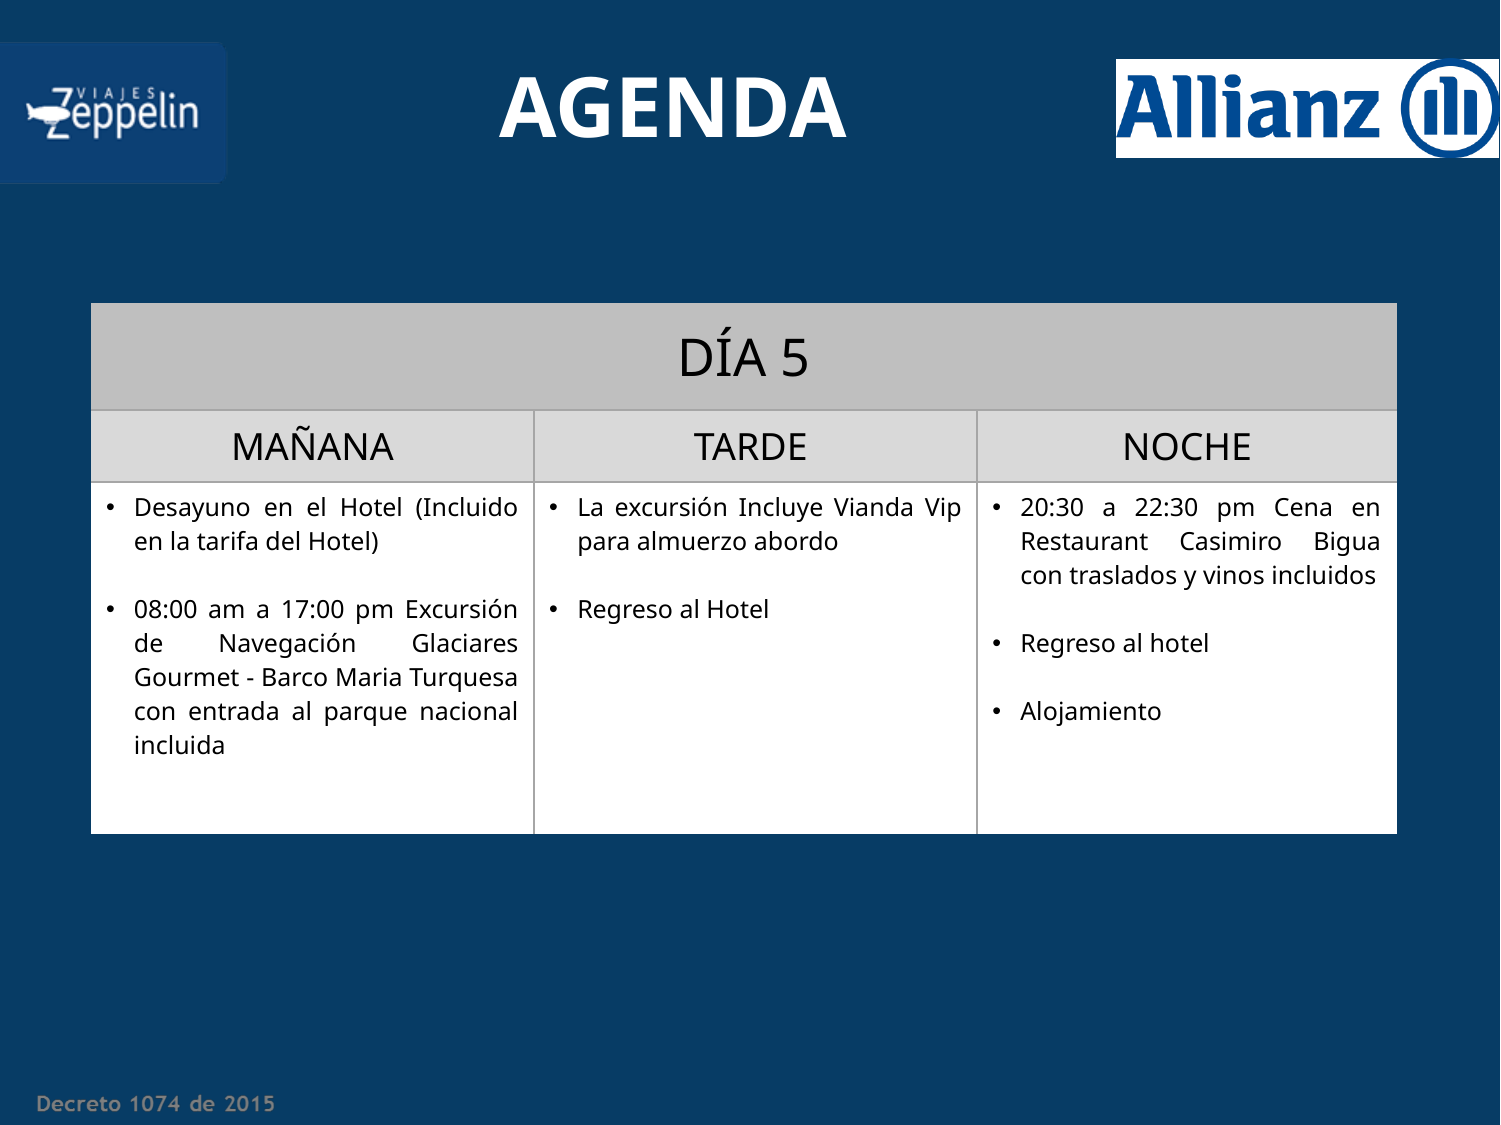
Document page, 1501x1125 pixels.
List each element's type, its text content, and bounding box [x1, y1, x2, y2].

table_cell Desayuno en el Hotel (Incluido en la tarifa del Hotel) 08:00 am a 17:00 pm Excursión de Navegación Glaciares Gourmet - Barco Maria Turquesa con entrada al parque nacional incluida [91, 483, 533, 834]
picture [1116, 58, 1500, 158]
table_cell MAÑANA [91, 411, 533, 481]
table_header DÍA 5 [91, 303, 1397, 409]
text_box AGENDA [235, 46, 1117, 162]
table_cell NOCHE [978, 411, 1397, 481]
table_cell 20:30 a 22:30 pm Cena en Restaurant Casimiro Bigua con traslados y vinos incluidos Regreso al hotel Alojamiento [978, 483, 1397, 834]
table_cell La excursión Incluye Vianda Vip para almuerzo abordo Regreso al Hotel [535, 483, 976, 834]
picture [0, 18, 232, 198]
picture [20, 1073, 572, 1125]
table_cell TARDE [535, 411, 976, 481]
